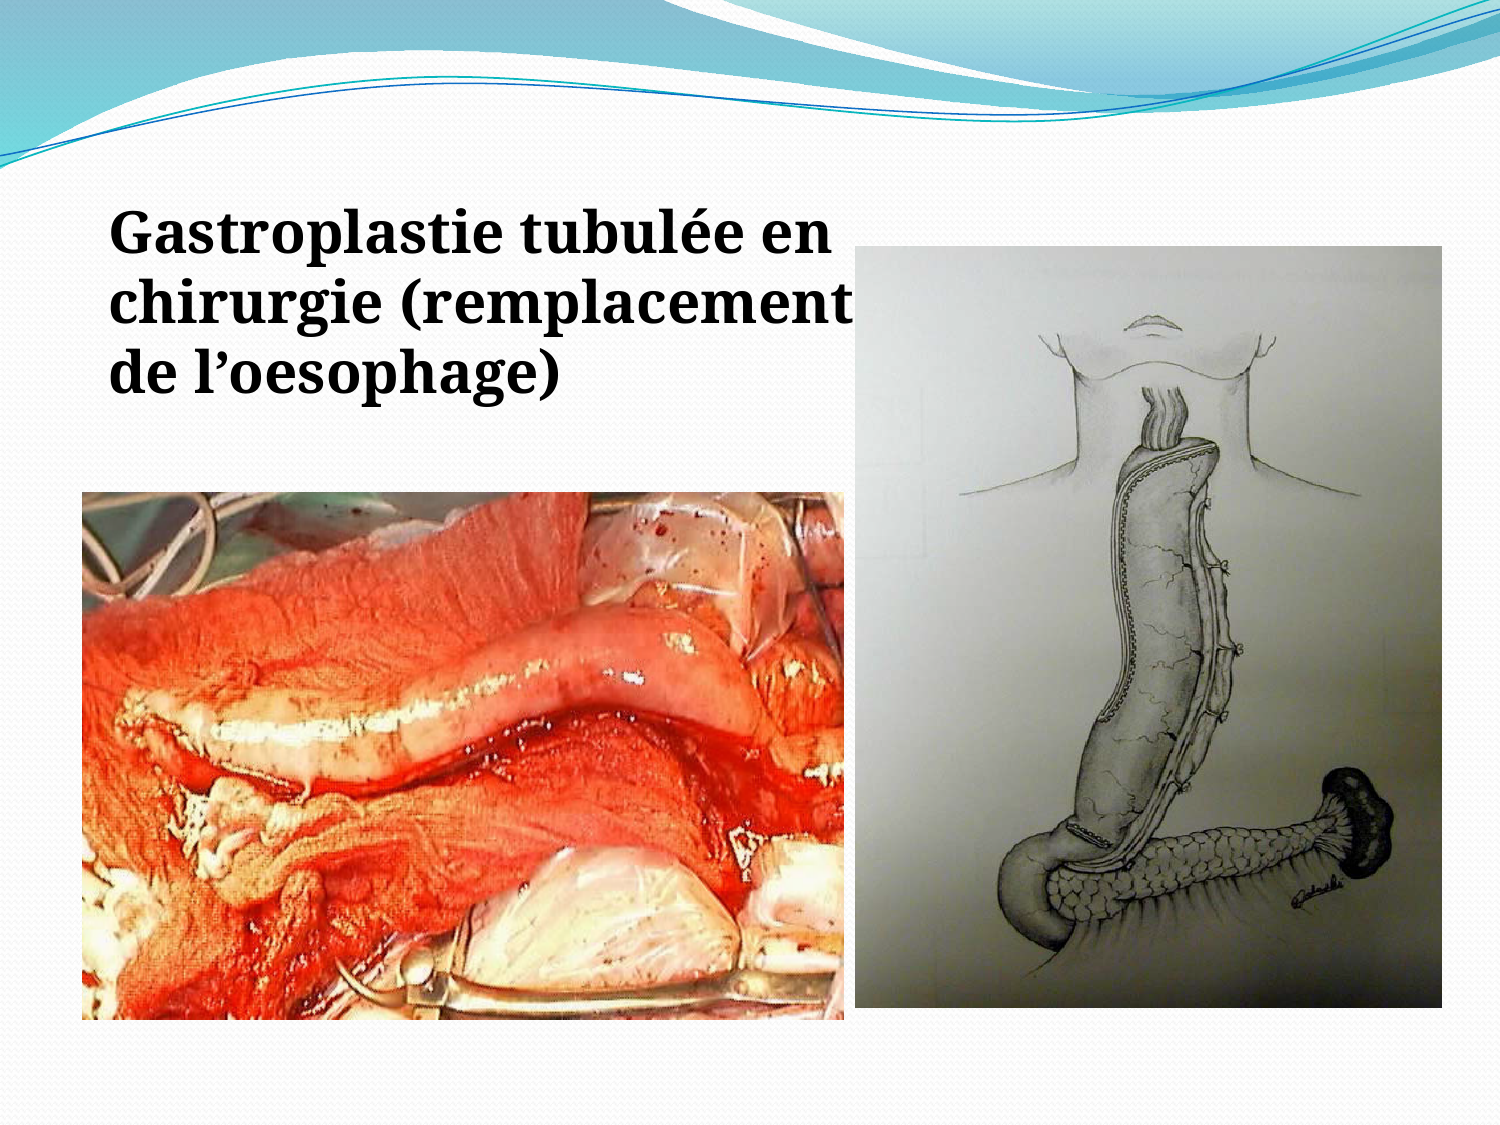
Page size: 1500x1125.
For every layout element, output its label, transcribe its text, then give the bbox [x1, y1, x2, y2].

text_box Gastroplastie tubulée en chirurgie (remplacement de l’oesophage) [93, 187, 1325, 413]
picture [81, 491, 844, 1020]
picture [855, 245, 1442, 1009]
